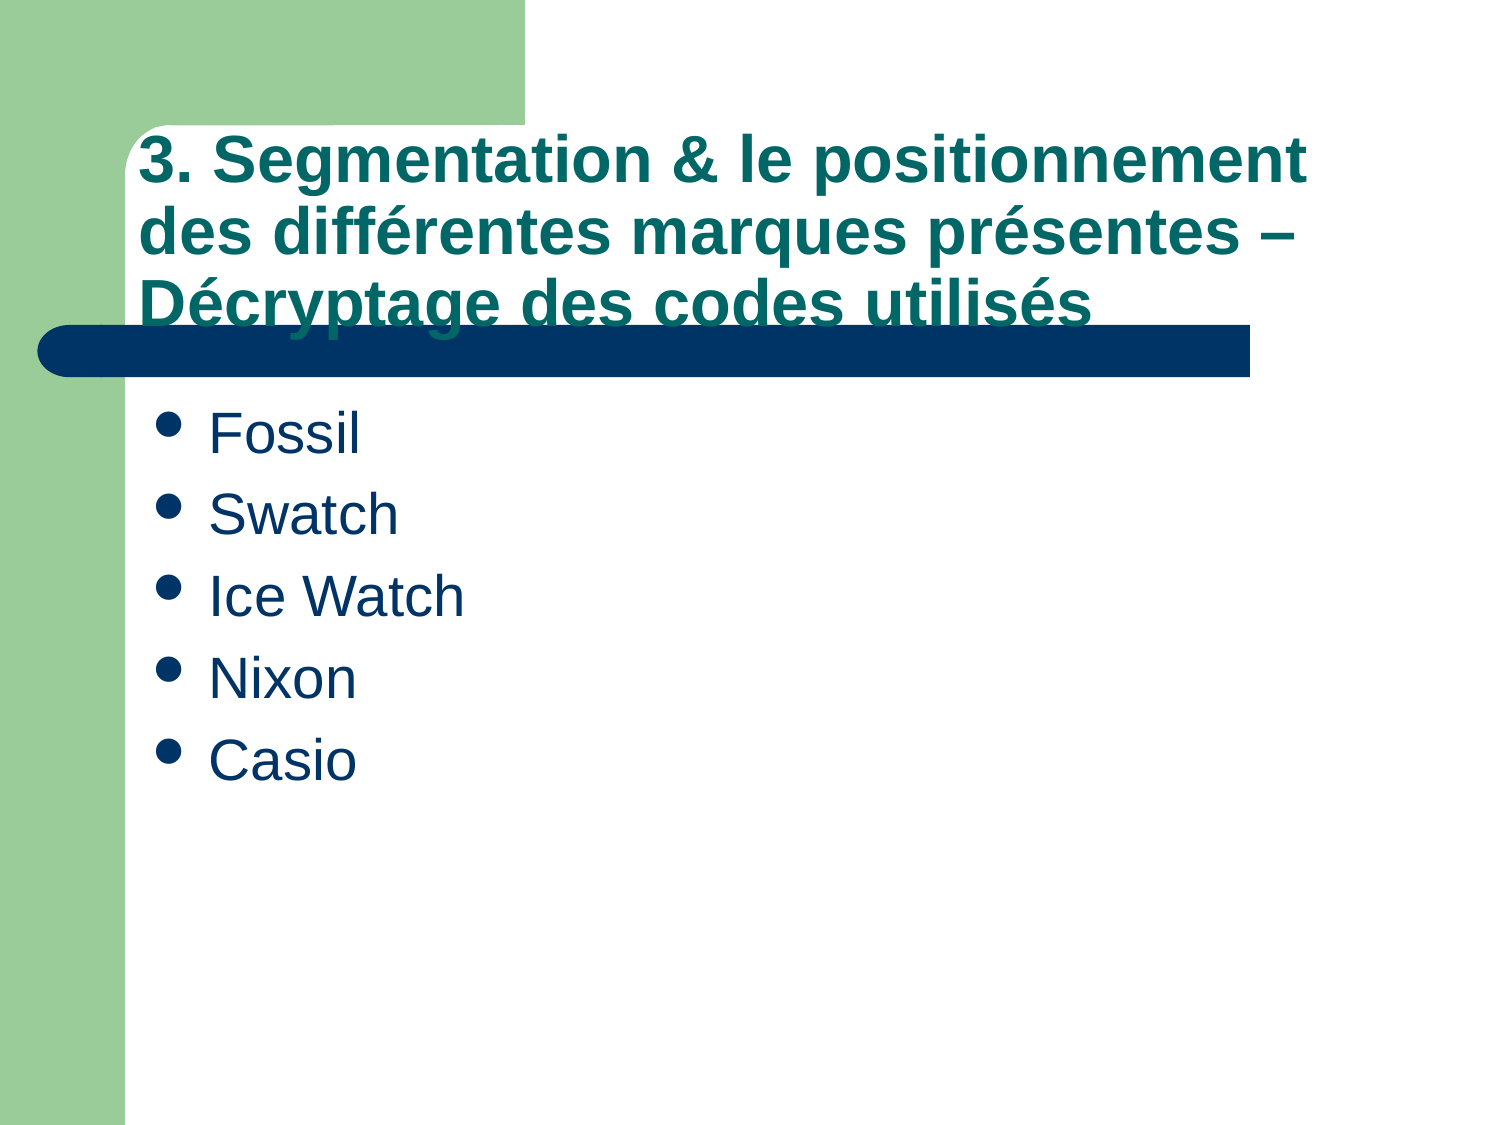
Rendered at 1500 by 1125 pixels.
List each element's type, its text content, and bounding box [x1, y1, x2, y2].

list Fossil Swatch Ice Watch Nixon Casio [137, 387, 1400, 999]
title 3. Segmentation & le positionnement des différentes marques présentes – Décryptage des codes utilisés [123, 160, 1425, 349]
